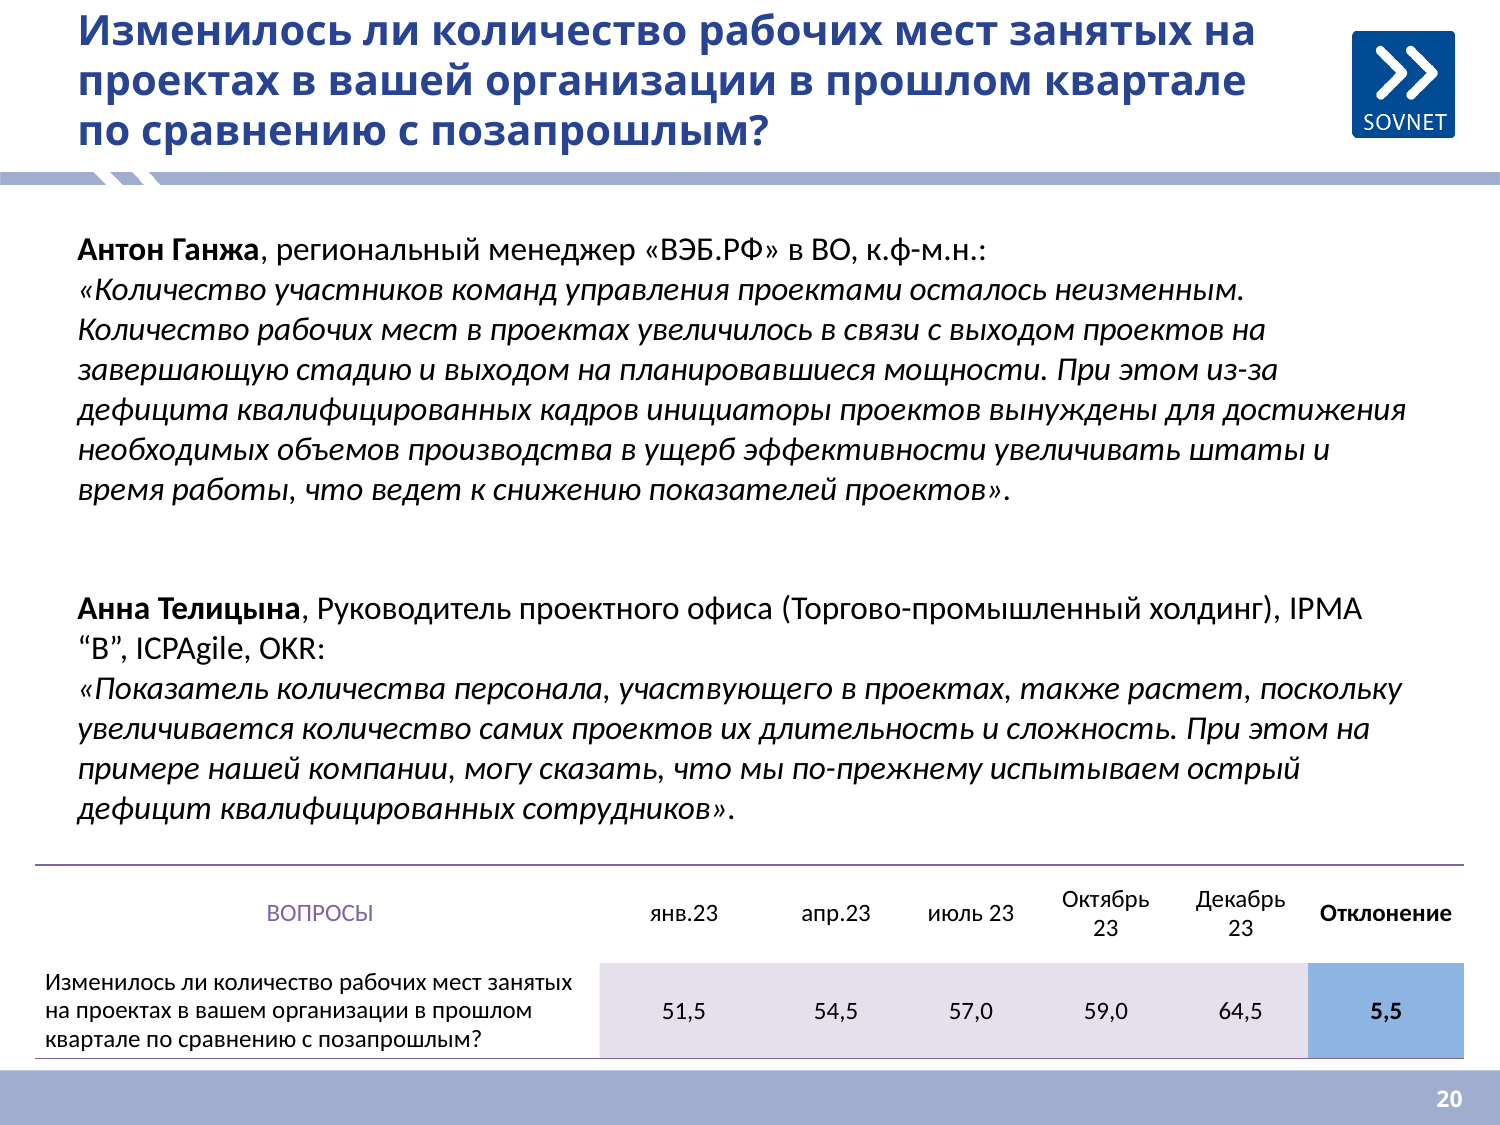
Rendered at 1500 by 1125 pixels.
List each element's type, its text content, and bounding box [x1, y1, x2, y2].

table_header апр.23 [769, 866, 904, 963]
table_header ВОПРОСЫ [35, 866, 600, 963]
table_cell 5,5 [1308, 963, 1464, 1058]
picture [1352, 31, 1455, 138]
table_header янв.23 [600, 866, 769, 963]
table_cell 54,5 [769, 963, 904, 1058]
table_header Декабрь 23 [1173, 866, 1308, 963]
picture [0, 172, 1500, 185]
title Изменилось ли количество рабочих мест занятых на проектах в вашей организации в прошлом квартале по сравнению с позапрошлым? [62, 2, 1303, 156]
table_cell 64,5 [1173, 963, 1308, 1058]
table_cell 59,0 [1038, 963, 1173, 1058]
slide_number 20 [1127, 1074, 1478, 1125]
table_header Октябрь 23 [1038, 866, 1173, 963]
text_box Антон Ганжа, региональный менеджер «ВЭБ.РФ» в ВО, к.ф-м.н.: «Количество участников команд управления проектами осталось неизменным. Количество рабочих мест в проектах увеличилось в связи с выходом проектов на завершающую стадию и выходом на планировавшиеся мощности. При этом из-за дефицита квалифицированных кадров инициаторы проектов вынуждены для достижения необходимых объемов производства в ущерб эффективности увеличивать штаты и время работы, что ведет к снижению показателей проектов». Анна Телицына, Руководитель проектного офиса (Торгово-промышленный холдинг), IPMA “B”, ICPAgile, OKR: «Показатель количества персонала, участвующего в проектах, также растет, поскольку увеличивается количество самих проектов их длительность и сложность. При этом на примере нашей компании, могу сказать, что мы по-прежнему испытываем острый дефицит квалифицированных сотрудников». [62, 219, 1436, 834]
table_cell 51,5 [600, 963, 769, 1058]
table_header июль 23 [904, 866, 1038, 963]
table_header Отклонение [1308, 866, 1464, 963]
table_cell Изменилось ли количество рабочих мест занятых на проектах в вашем организации в прошлом квартале по сравнению с позапрошлым? [35, 963, 600, 1058]
table_cell 57,0 [904, 963, 1038, 1058]
